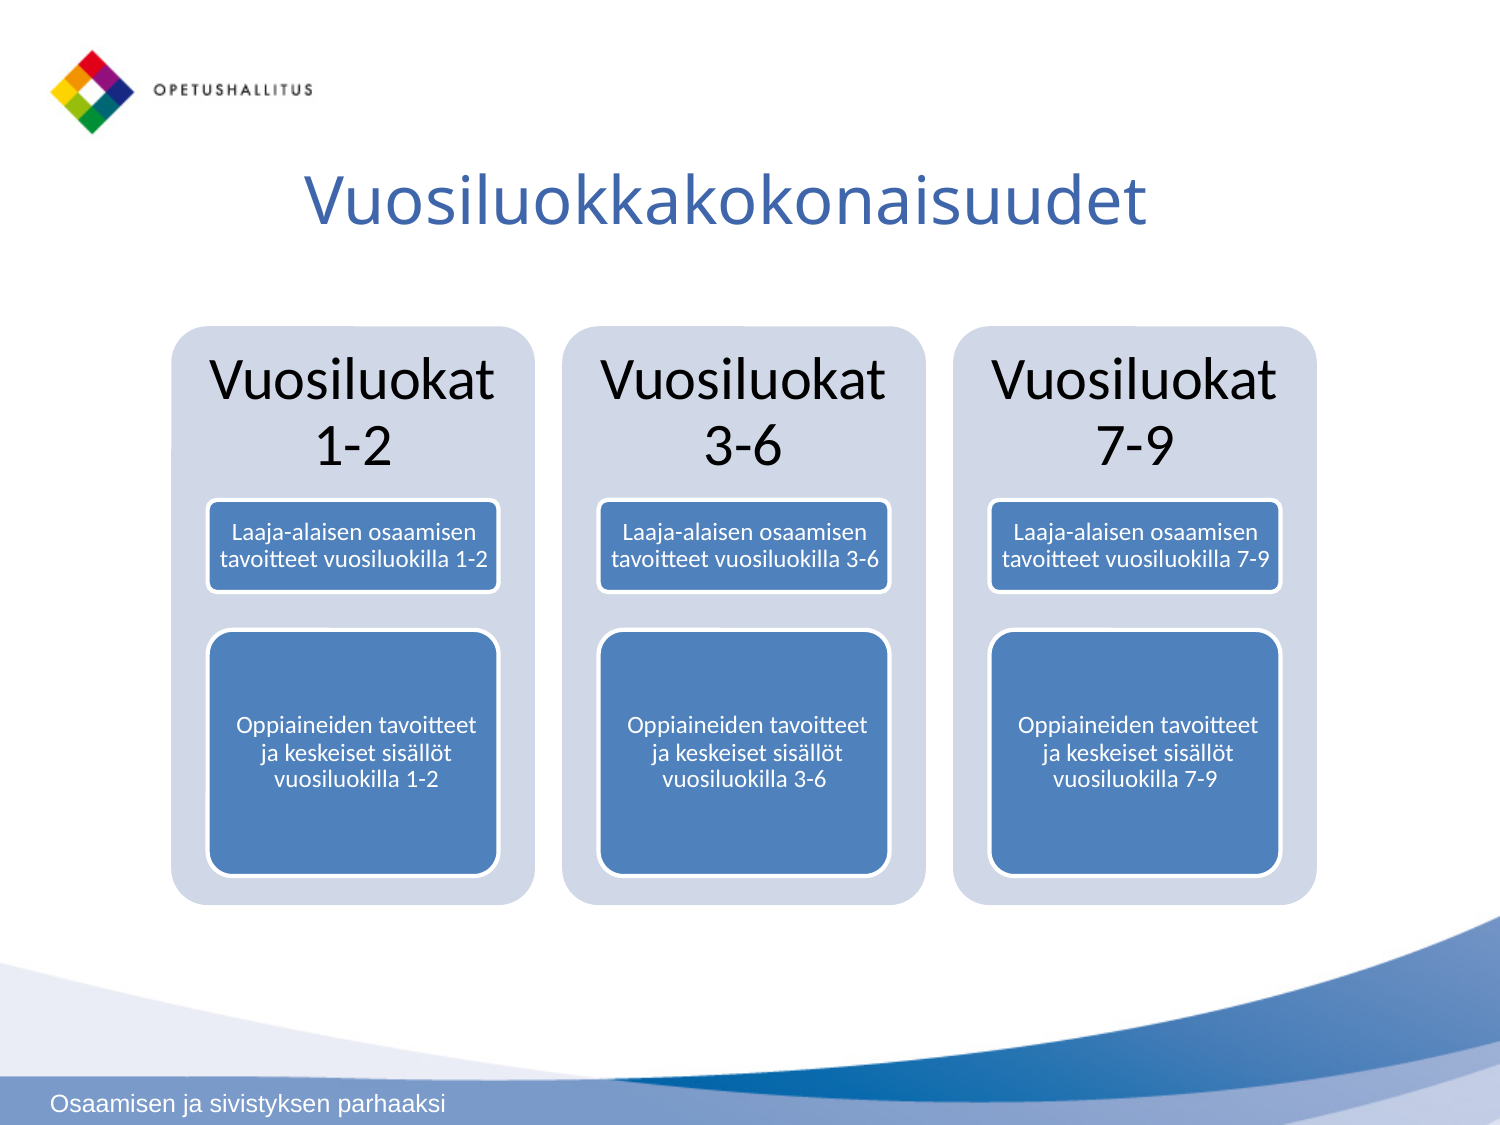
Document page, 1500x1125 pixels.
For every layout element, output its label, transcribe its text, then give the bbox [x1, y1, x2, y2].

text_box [170, 326, 1318, 906]
text_box Vuosiluokkakokonaisuudet [289, 150, 1328, 245]
picture [0, 0, 1500, 1125]
